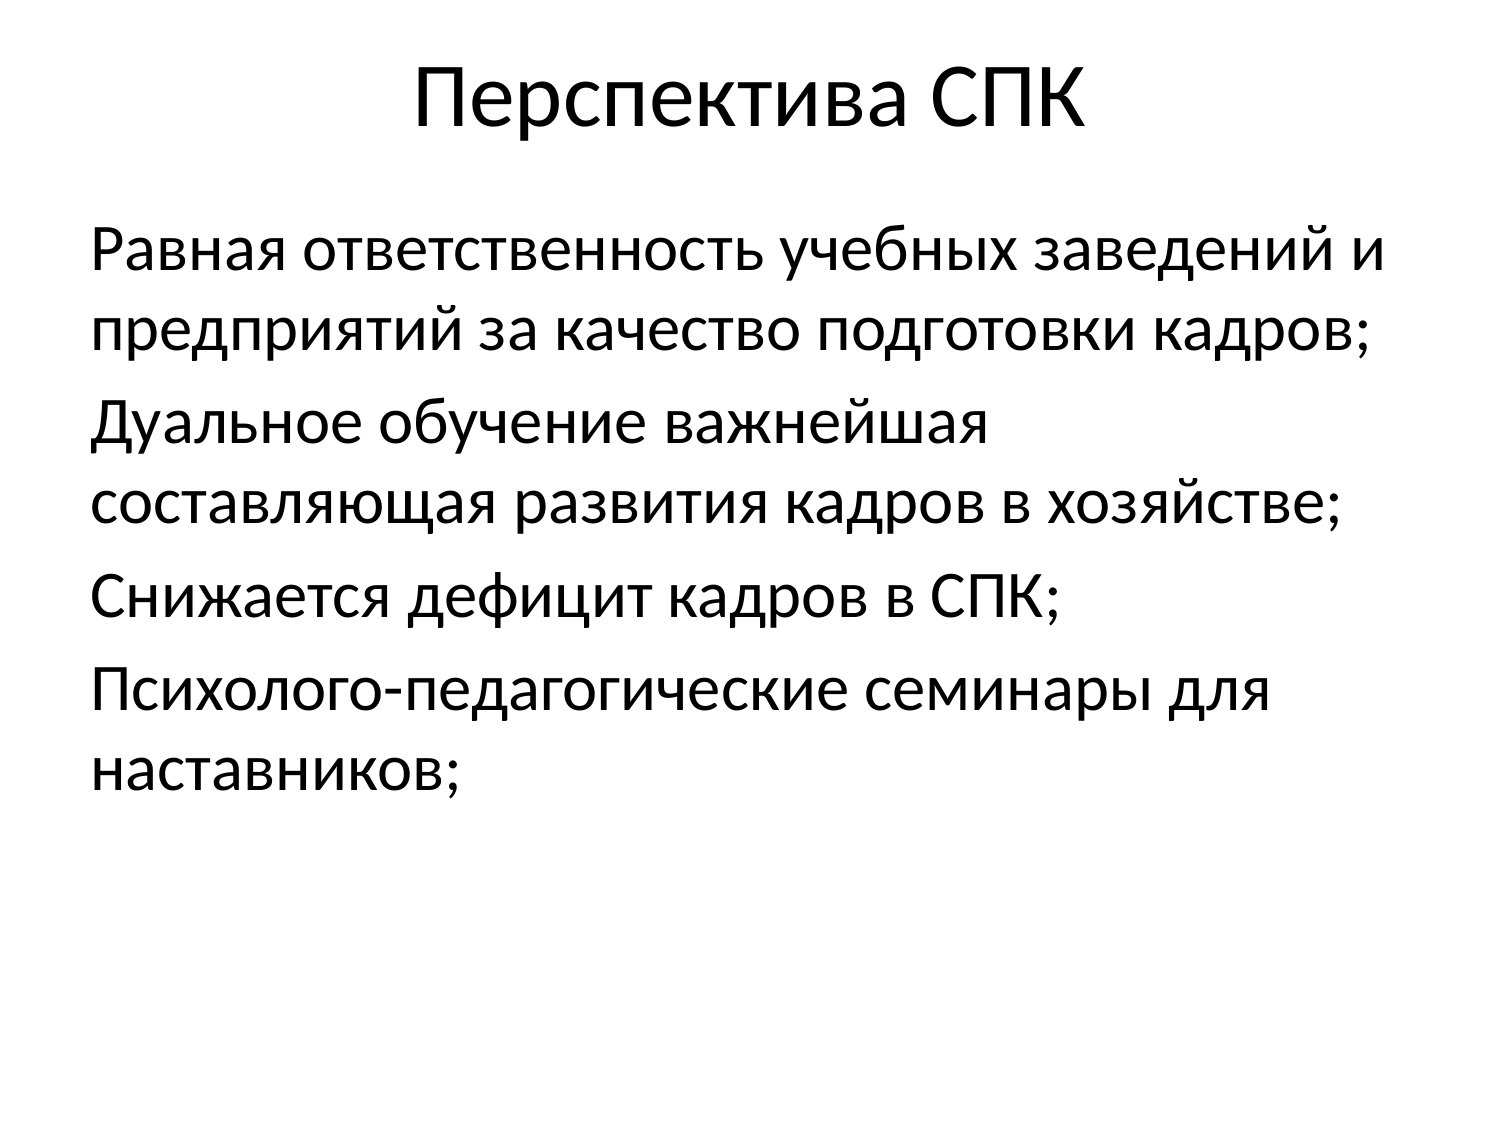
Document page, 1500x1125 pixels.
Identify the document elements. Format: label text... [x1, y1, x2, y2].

title Перспектива СПК [75, 19, 1425, 161]
list Равная ответственность учебных заведений и предприятий за качество подготовки кадров; Дуальное обучение важнейшая составляющая развития кадров в хозяйстве; Снижается дефицит кадров в СПК; Психолого-педагогические семинары для наставников; [75, 196, 1425, 1005]
